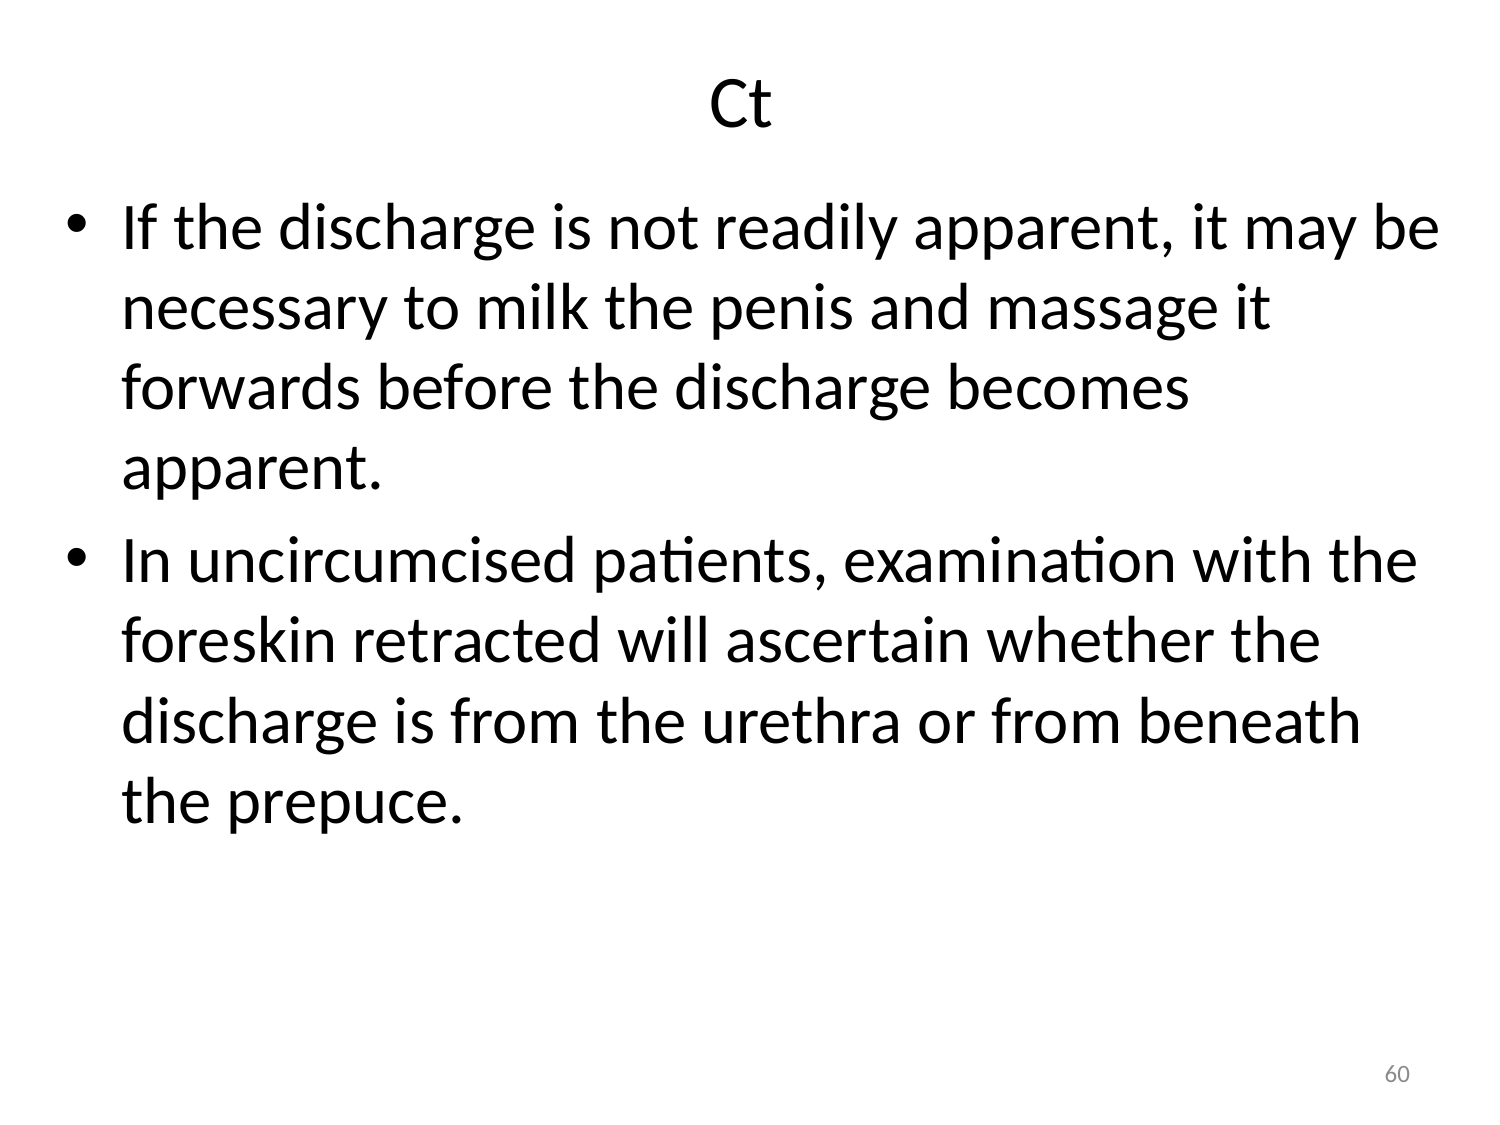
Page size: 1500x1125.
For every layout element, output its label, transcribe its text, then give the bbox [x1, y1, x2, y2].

title Ct [75, 45, 1425, 150]
list If the discharge is not readily apparent, it may be necessary to milk the penis and massage it forwards before the discharge becomes apparent. In uncircumcised patients, examination with the foreskin retracted will ascertain whether the discharge is from the urethra or from beneath the prepuce. [50, 174, 1463, 1075]
slide_number 60 [1074, 1042, 1425, 1103]
